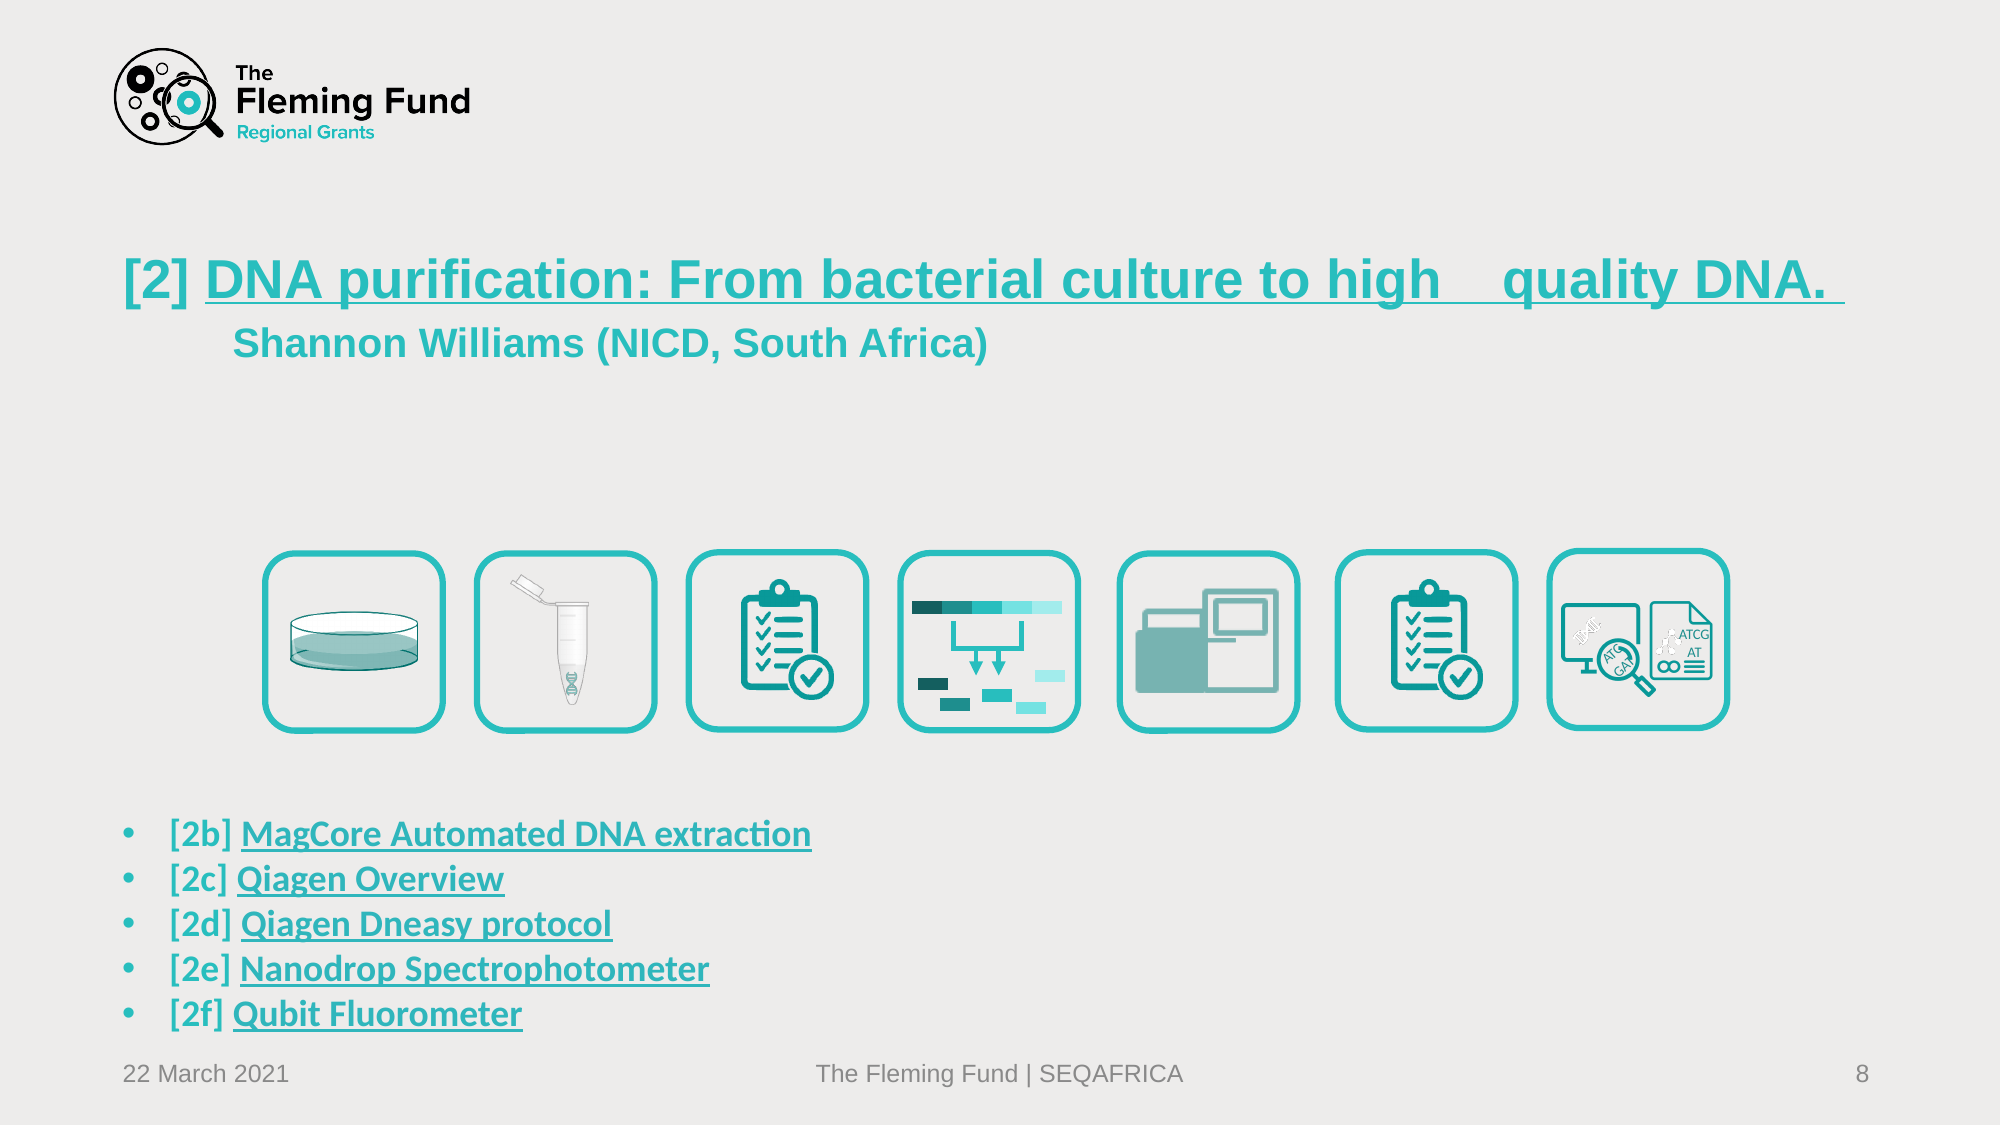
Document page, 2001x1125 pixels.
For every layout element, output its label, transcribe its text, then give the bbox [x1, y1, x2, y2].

title [2] DNA purification: From bacterial culture to high quality DNA. Shannon Williams (NICD, South Africa) [108, 194, 1885, 426]
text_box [265, 550, 1728, 731]
picture [108, 40, 485, 151]
text_box [2b] MagCore Automated DNA extraction [2c] Qiagen Overview [2d] Qiagen Dneasy protocol [2e] Nanodrop Spectrophotometer [2f] Qubit Fluorometer [107, 802, 1885, 1087]
